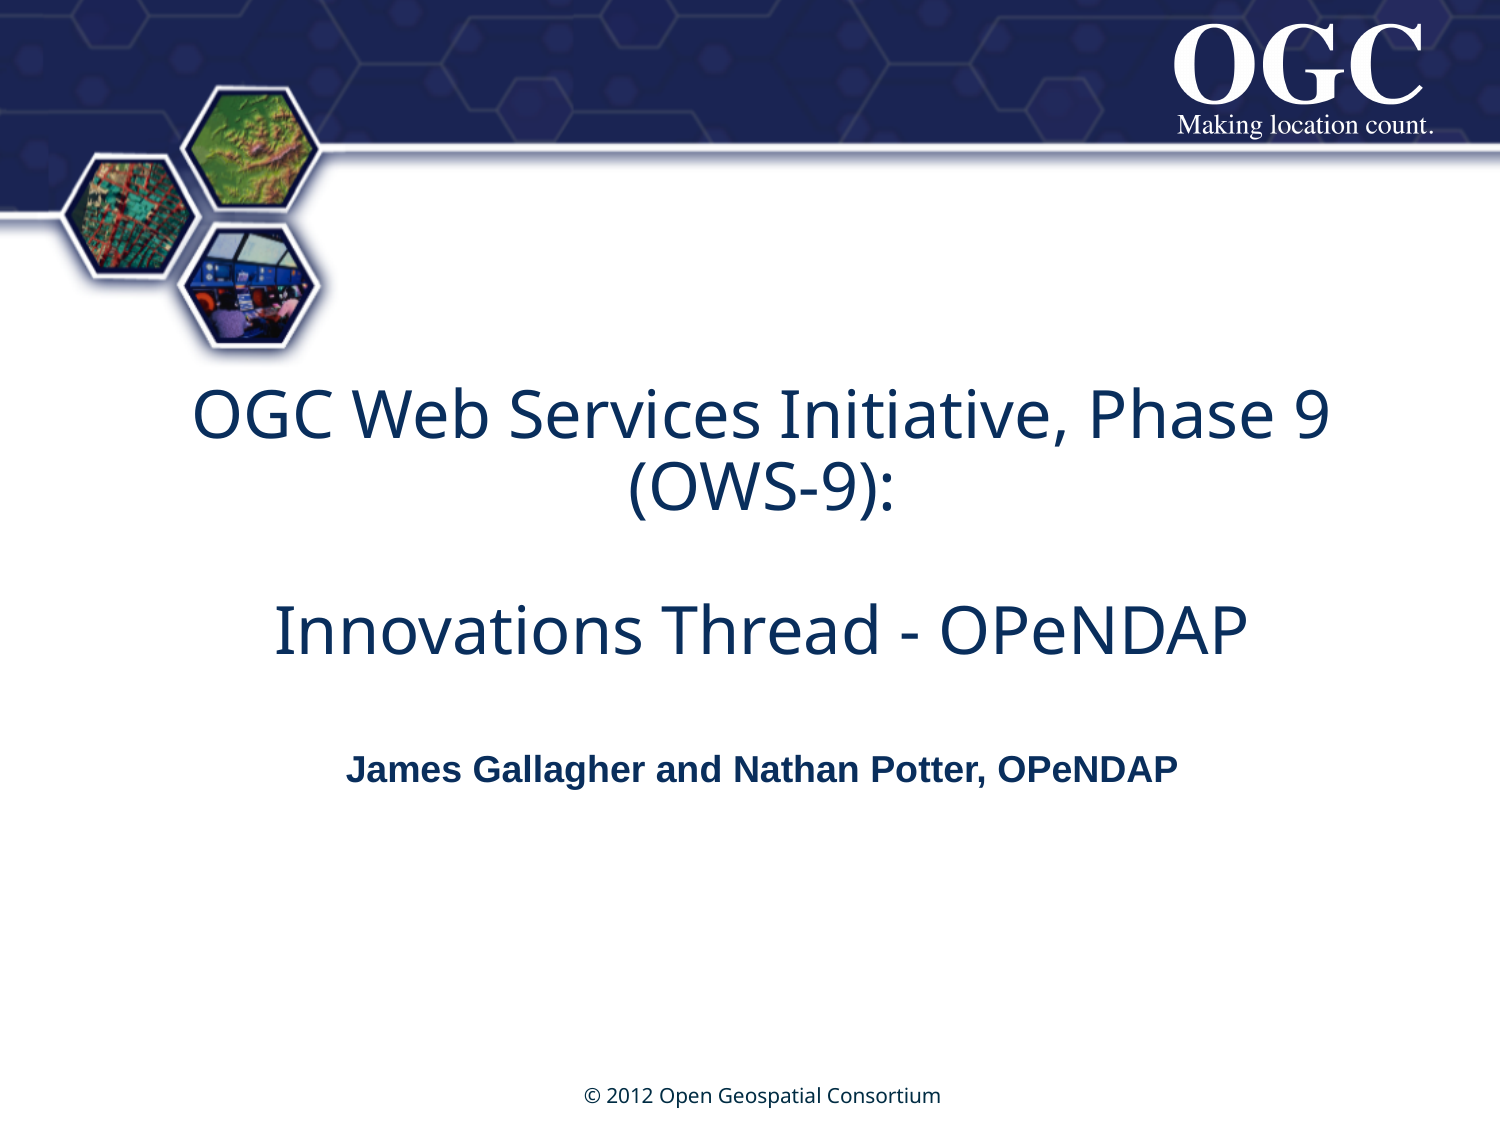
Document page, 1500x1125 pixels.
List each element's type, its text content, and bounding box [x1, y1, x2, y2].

picture [0, 0, 1500, 369]
title OGC Web Services Initiative, Phase 9 (OWS-9): Innovations Thread - OPeNDAP [124, 362, 1401, 688]
subtitle James Gallagher and Nathan Potter, OPeNDAP [237, 737, 1288, 865]
footer © 2012 Open Geospatial Consortium [493, 1074, 1032, 1125]
